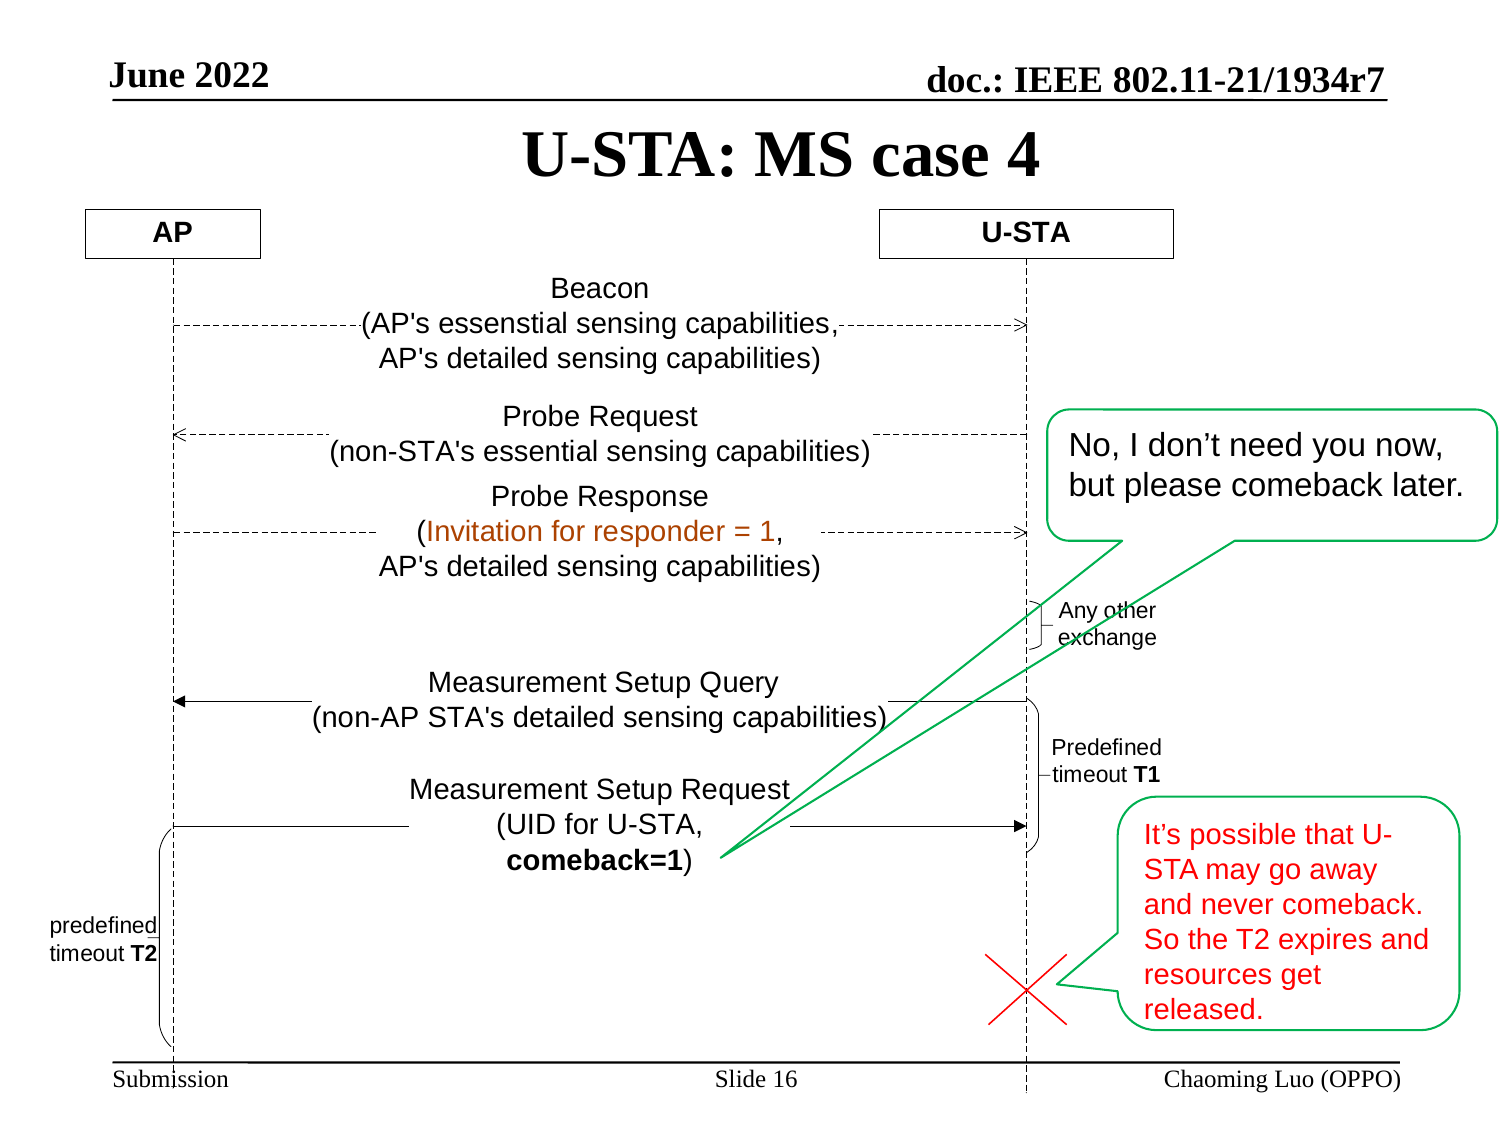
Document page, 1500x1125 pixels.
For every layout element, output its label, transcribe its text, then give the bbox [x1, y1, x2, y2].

footer Chaoming Luo (OPPO) [1182, 1061, 1402, 1093]
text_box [33, 201, 1176, 1125]
text_box No, I don’t need you now, but please comeback later. [1182, 409, 1498, 574]
text_box It’s possible that U-STA may go away and never comeback. So the T2 expires and resources get released. [1182, 796, 1460, 1031]
title U-STA: MS case 4 [112, 87, 1450, 213]
